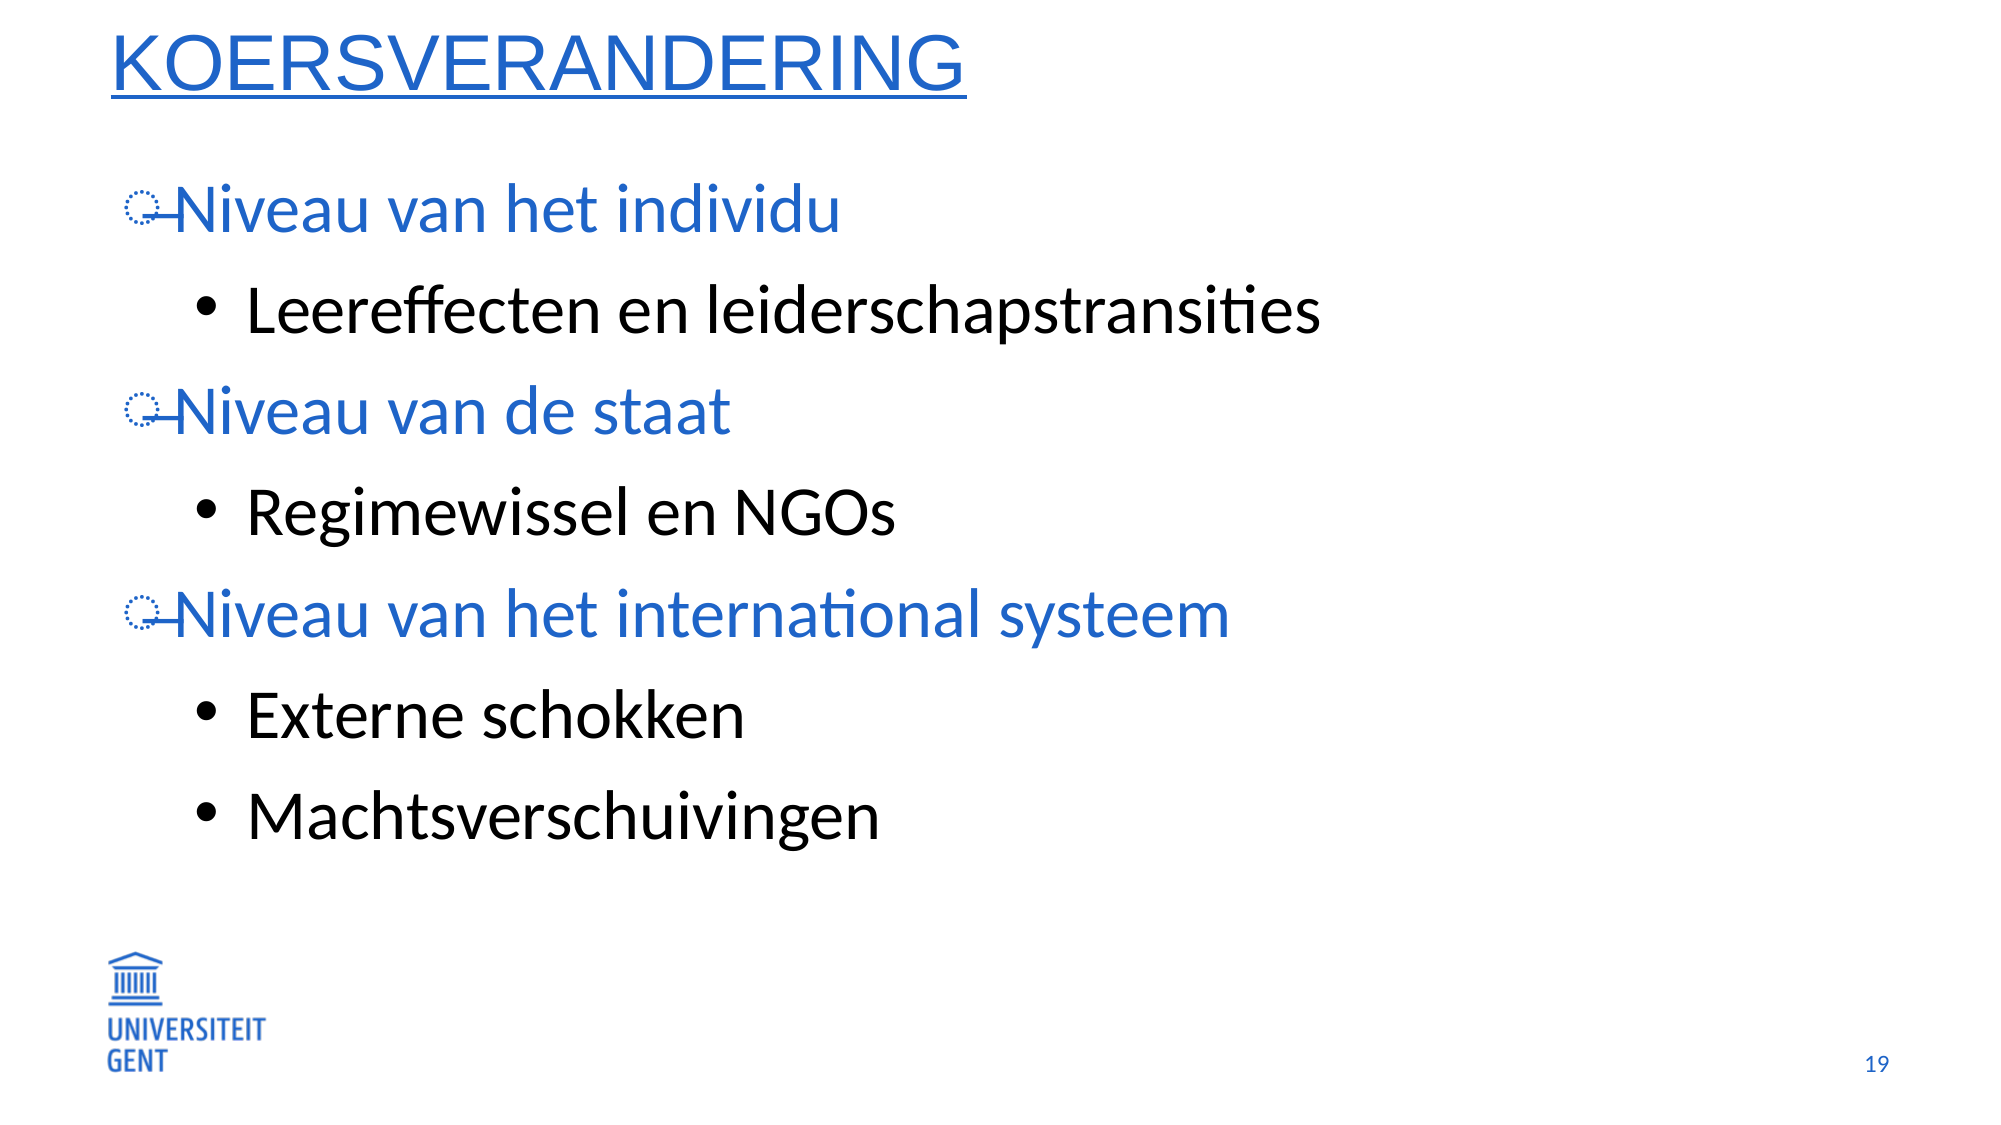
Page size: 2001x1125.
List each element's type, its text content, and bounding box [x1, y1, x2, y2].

list Niveau van het individu Leereffecten en leiderschapstransities Niveau van de staat Regimewissel en NGOs Niveau van het international systeem Externe schokken Machtsverschuivingen [96, 137, 1908, 911]
picture [55, 911, 323, 1125]
title Koersverandering [95, 15, 1908, 116]
slide_number 18 [1798, 1032, 1905, 1092]
